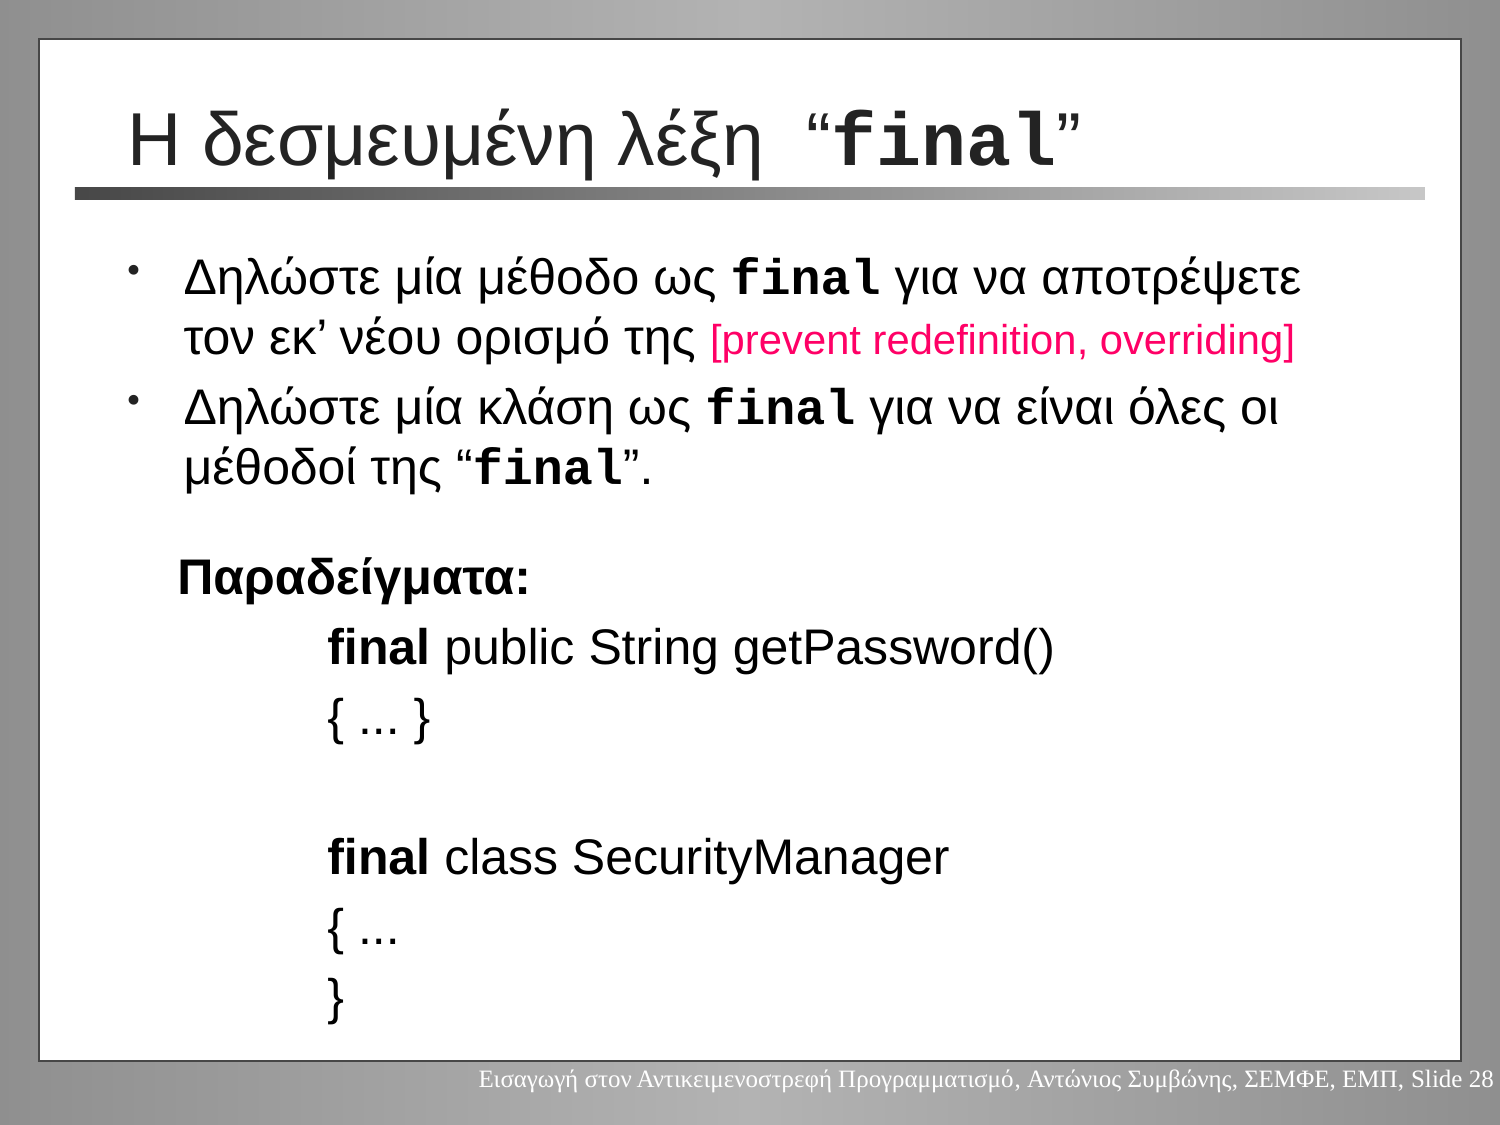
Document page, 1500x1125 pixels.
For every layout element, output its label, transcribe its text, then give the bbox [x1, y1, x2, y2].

title Η δεσμευμένη λέξη “final” [112, 82, 1388, 175]
text_box Παραδείγματα: final public String getPassword() { ... } final class SecurityManager { ... } [162, 537, 1338, 1032]
list Δηλώστε μία μέθοδο ως final για να αποτρέψετε τον εκ’ νέου ορισμό της [prevent redefinition, overriding] Δηλώστε μία κλάση ως final για να είναι όλες οι μέθοδοί της “final”. [112, 237, 1388, 600]
